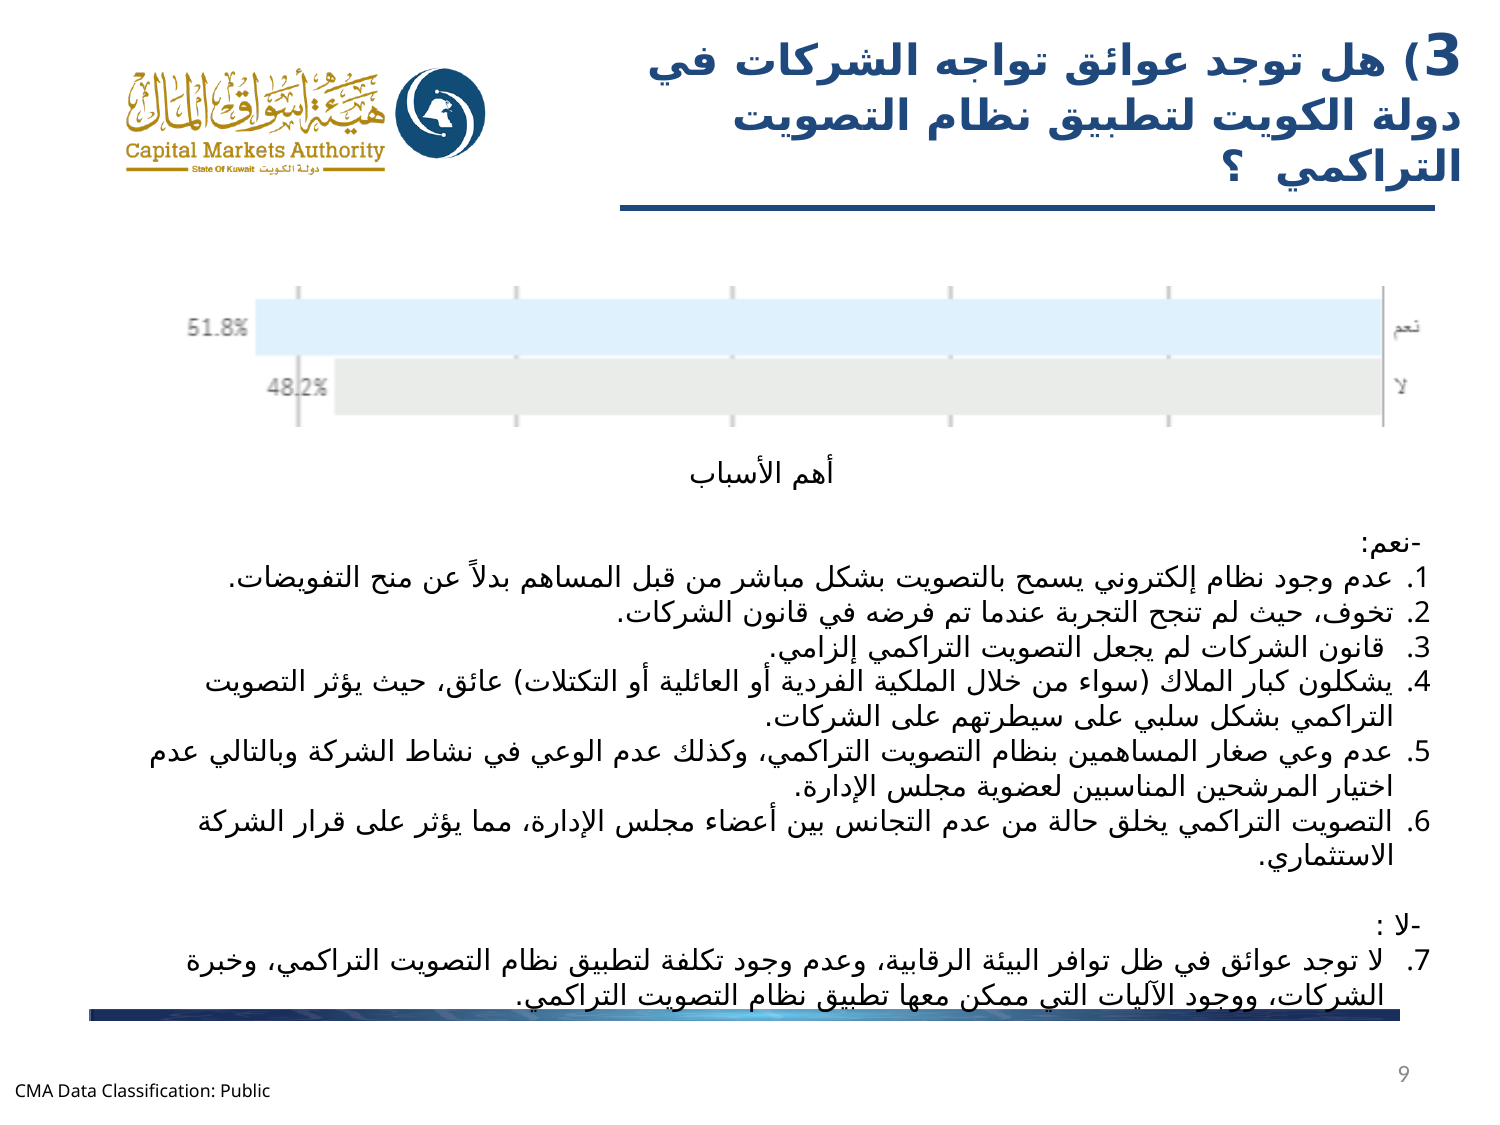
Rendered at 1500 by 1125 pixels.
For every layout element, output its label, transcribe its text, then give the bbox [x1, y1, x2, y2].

picture [170, 285, 1452, 427]
picture [87, 1009, 1401, 1021]
title 3) هل توجد عوائق تواجه الشركات في دولة الكويت لتطبيق نظام التصويت التراكمي ؟ [561, 10, 1478, 199]
picture [74, 40, 536, 203]
slide_number 9 [1074, 1042, 1425, 1103]
text_box أهم الأسباب -نعم: عدم وجود نظام إلكتروني يسمح بالتصويت بشكل مباشر من قبل المساهم بدلاً عن منح التفويضات. تخوف، حيث لم تنجح التجربة عندما تم فرضه في قانون الشركات. قانون الشركات لم يجعل التصويت التراكمي إلزامي. يشكلون كبار الملاك (سواء من خلال الملكية الفردية أو العائلية أو التكتلات) عائق، حيث يؤثر التصويت التراكمي بشكل سلبي على سيطرتهم على الشركات. عدم وعي صغار المساهمين بنظام التصويت التراكمي، وكذلك عدم الوعي في نشاط الشركة وبالتالي عدم اختيار المرشحين المناسبين لعضوية مجلس الإدارة. التصويت التراكمي يخلق حالة من عدم التجانس بين أعضاء مجلس الإدارة، مما يؤثر على قرار الشركة الاستثماري. -لا : لا توجد عوائق في ظل توافر البيئة الرقابية، وعدم وجود تكلفة لتطبيق نظام التصويت التراكمي، وخبرة الشركات، ووجود الآليات التي ممكن معها تطبيق نظام التصويت التراكمي. [87, 444, 1436, 1021]
